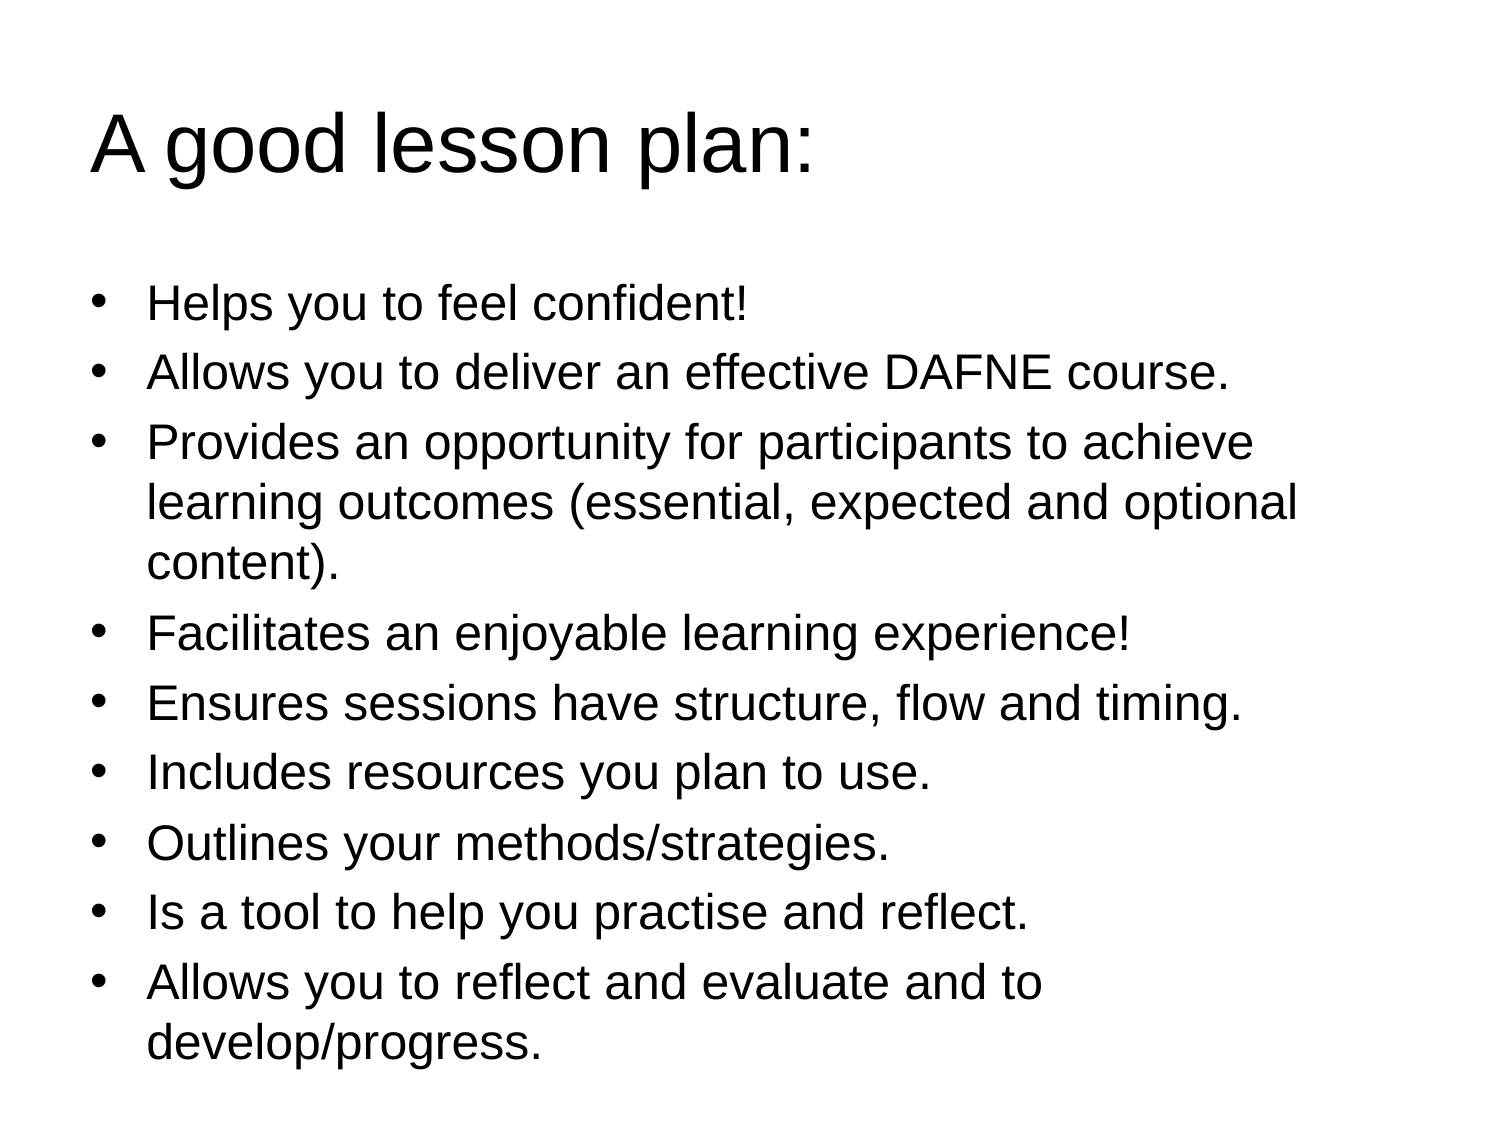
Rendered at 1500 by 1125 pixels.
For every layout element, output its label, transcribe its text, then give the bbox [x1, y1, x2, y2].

title A good lesson plan: [75, 45, 1425, 233]
list Helps you to feel confident! Allows you to deliver an effective DAFNE course. Provides an opportunity for participants to achieve learning outcomes (essential, expected and optional content). Facilitates an enjoyable learning experience! Ensures sessions have structure, flow and timing. Includes resources you plan to use. Outlines your methods/strategies. Is a tool to help you practise and reflect. Allows you to reflect and evaluate and to develop/progress. [75, 262, 1425, 1005]
